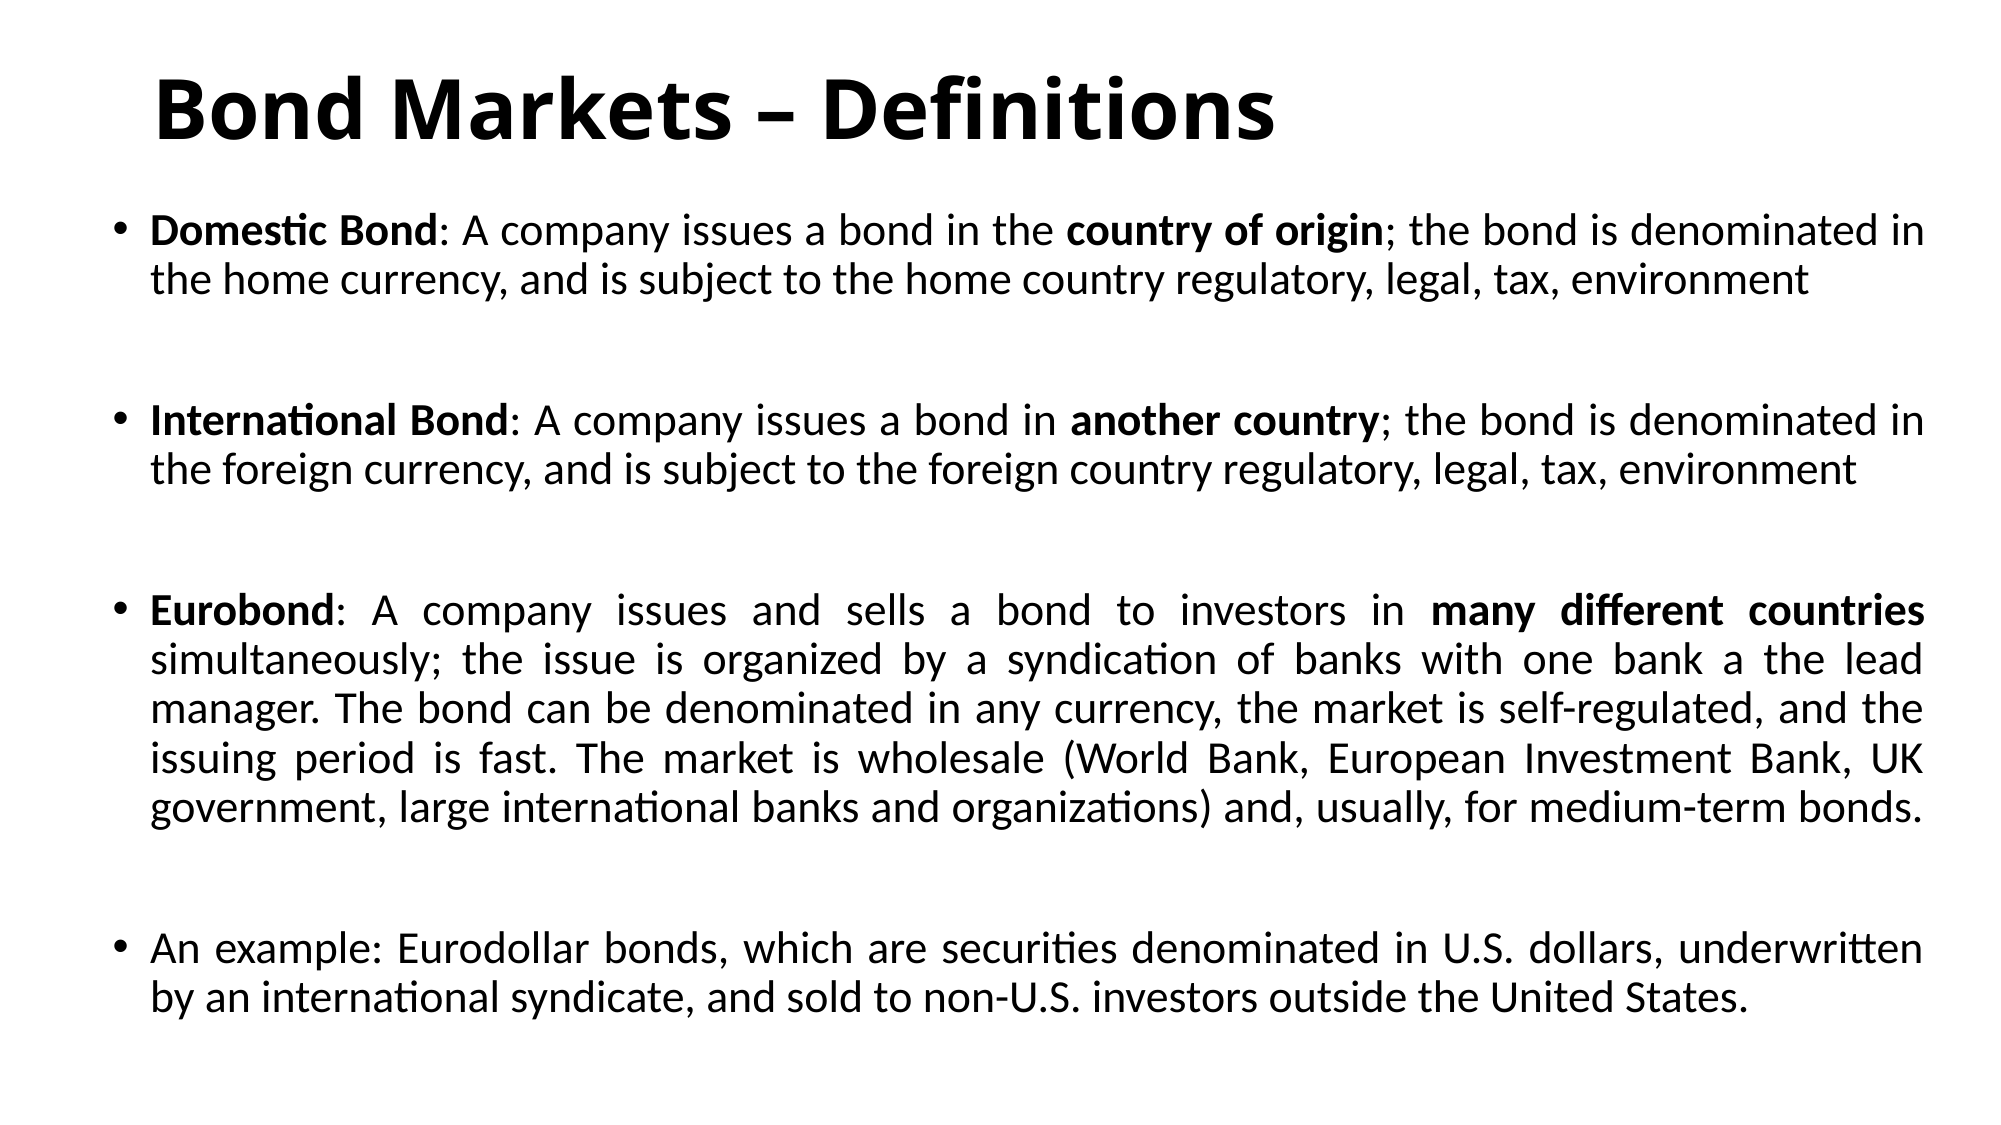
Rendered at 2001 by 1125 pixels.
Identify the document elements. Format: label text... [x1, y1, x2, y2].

text_box Bond Markets – Definitions [137, 59, 1863, 165]
list Domestic Bond: A company issues a bond in the country of origin; the bond is denominated in the home currency, and is subject to the home country regulatory, legal, tax, environment International Bond: A company issues a bond in another country; the bond is denominated in the foreign currency, and is subject to the foreign country regulatory, legal, tax, environment Eurobond: A company issues and sells a bond to investors in many different countries simultaneously; the issue is organized by a syndication of banks with one bank a the lead manager. The bond can be denominated in any currency, the market is self-regulated, and the issuing period is fast. The market is wholesale (World Bank, European Investment Bank, UK government, large international banks and organizations) and, usually, for medium-term bonds. An example: Eurodollar bonds, which are securities denominated in U.S. dollars, underwritten by an international syndicate, and sold to non-U.S. investors outside the United States. [97, 198, 1941, 1041]
